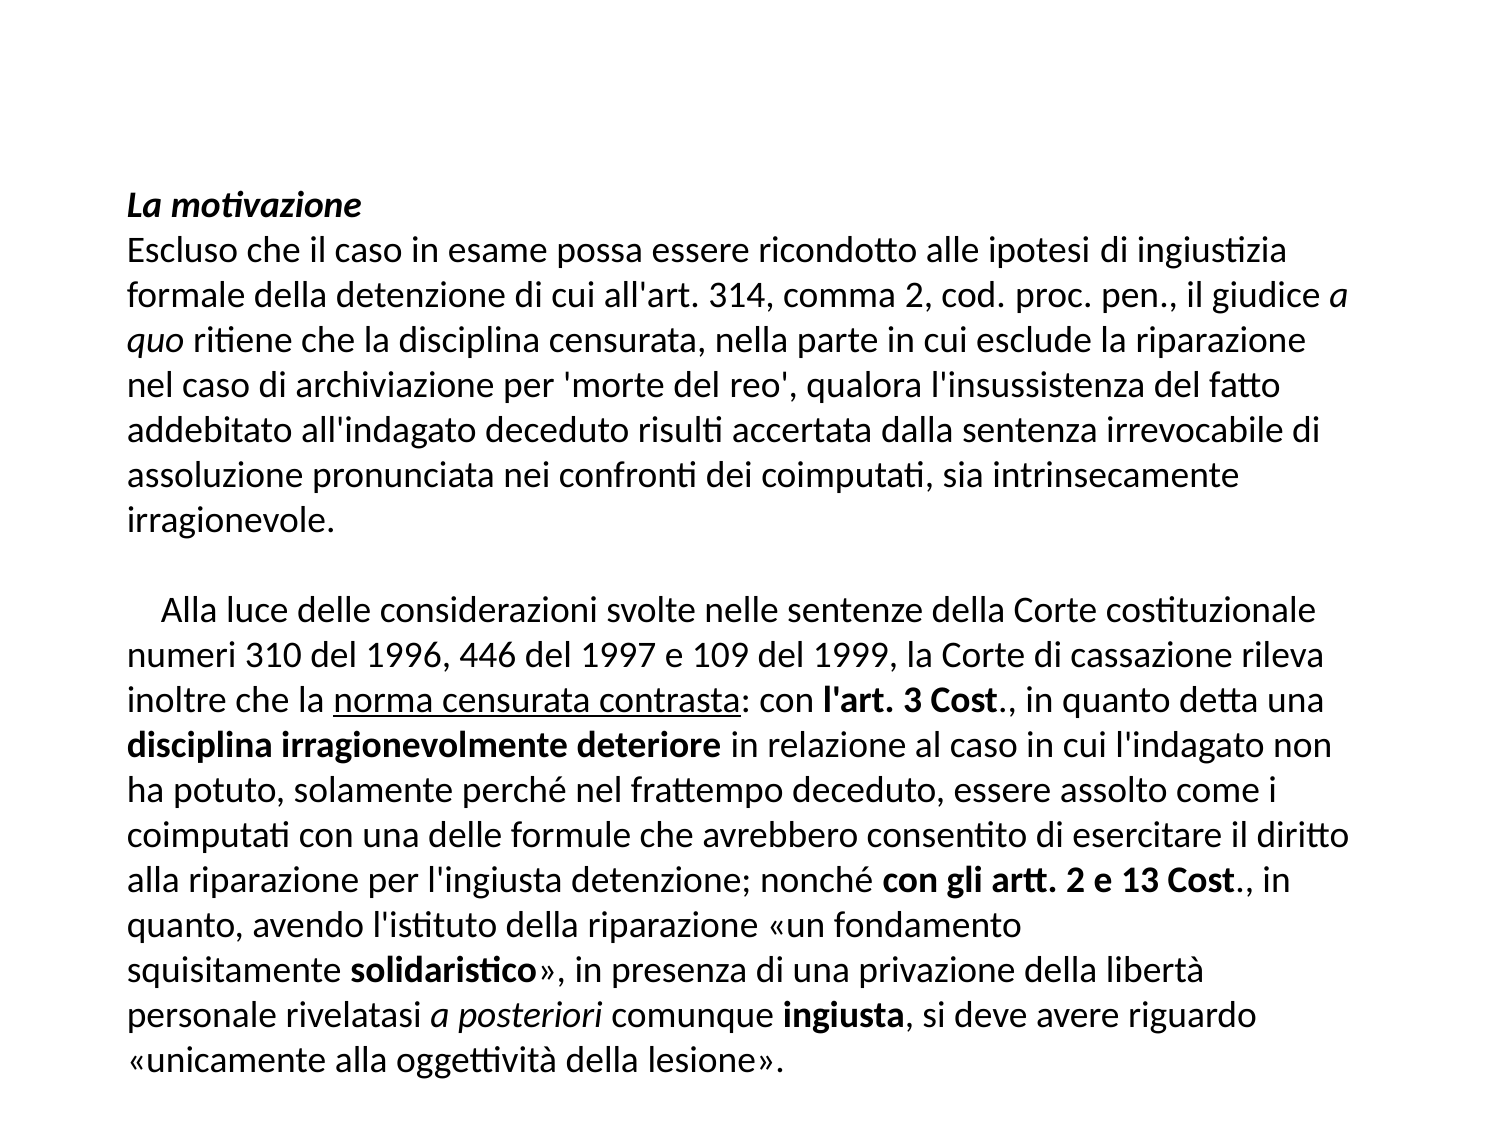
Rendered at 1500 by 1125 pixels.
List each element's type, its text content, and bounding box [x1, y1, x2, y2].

text_box La motivazione Escluso che il caso in esame possa essere ricondotto alle ipotesi di ingiustizia formale della detenzione di cui all'art. 314, comma 2, cod. proc. pen., il giudice a quo ritiene che la disciplina censurata, nella parte in cui esclude la riparazione nel caso di archiviazione per 'morte del reo', qualora l'insussistenza del fatto addebitato all'indagato deceduto risulti accertata dalla sentenza irrevocabile di assoluzione pronunciata nei confronti dei coimputati, sia intrinsecamente irragionevole. Alla luce delle considerazioni svolte nelle sentenze della Corte costituzionale numeri 310 del 1996, 446 del 1997 e 109 del 1999, la Corte di cassazione rileva inoltre che la norma censurata contrasta: con l'art. 3 Cost., in quanto detta una disciplina irragionevolmente deteriore in relazione al caso in cui l'indagato non ha potuto, solamente perché nel frattempo deceduto, essere assolto come i coimputati con una delle formule che avrebbero consentito di esercitare il diritto alla riparazione per l'ingiusta detenzione; nonché con gli artt. 2 e 13 Cost., in quanto, avendo l'istituto della riparazione «un fondamento squisitamente solidaristico», in presenza di una privazione della libertà personale rivelatasi a posteriori comunque ingiusta, si deve avere riguardo «unicamente alla oggettività della lesione». [112, 172, 1376, 1088]
